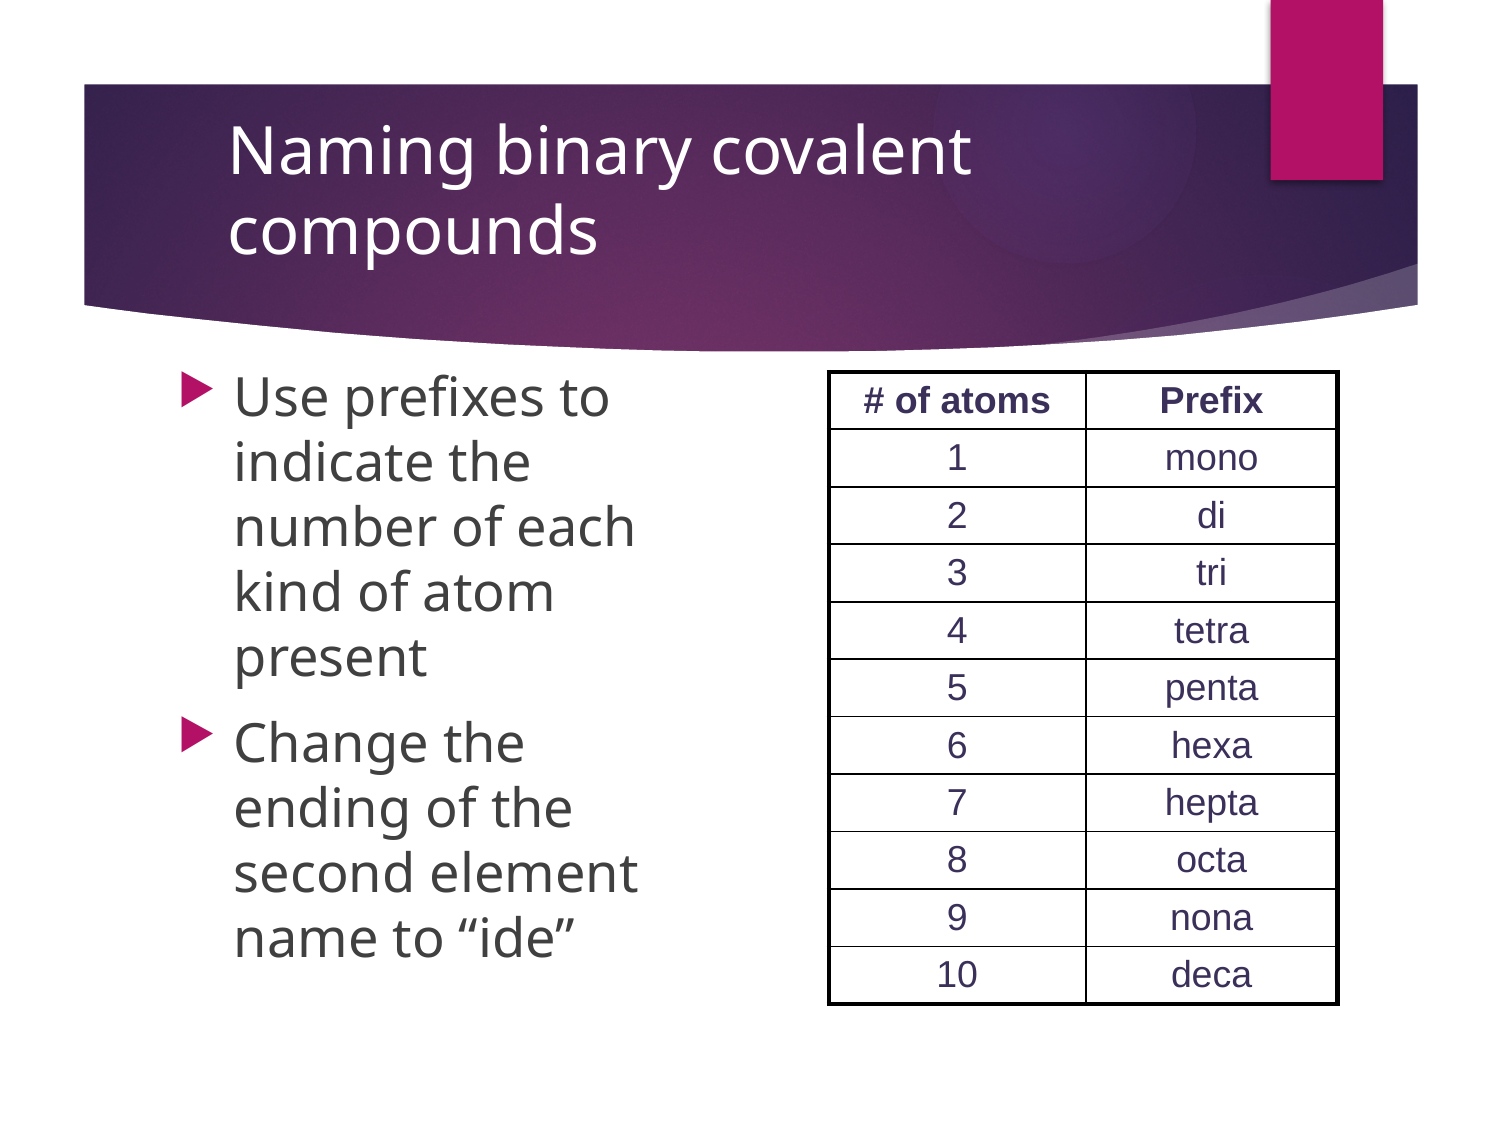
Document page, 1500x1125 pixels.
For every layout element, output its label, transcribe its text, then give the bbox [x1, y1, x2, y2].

table_cell 2 [831, 488, 1085, 543]
table_header # of atoms [831, 374, 1085, 428]
table_cell nona [1087, 890, 1335, 946]
table_cell 3 [831, 545, 1085, 601]
table_cell 8 [831, 832, 1085, 888]
list Use prefixes to indicate the number of each kind of atom present Change the ending of the second element name to “ide” [162, 354, 727, 1030]
table_cell di [1087, 488, 1335, 543]
table_cell penta [1087, 660, 1335, 716]
table_cell 9 [831, 890, 1085, 946]
table_cell mono [1087, 430, 1335, 486]
table_cell deca [1087, 947, 1335, 1002]
title Naming binary covalent compounds [212, 62, 1363, 313]
table_header Prefix [1087, 374, 1335, 428]
table_cell hexa [1087, 717, 1335, 773]
table_cell 4 [831, 603, 1085, 658]
table_cell 7 [831, 775, 1085, 831]
table_cell 6 [831, 717, 1085, 773]
table_cell tetra [1087, 603, 1335, 658]
table_cell hepta [1087, 775, 1335, 831]
table_cell 1 [831, 430, 1085, 486]
table_cell tri [1087, 545, 1335, 601]
table_cell octa [1087, 832, 1335, 888]
table_cell 10 [831, 947, 1085, 1002]
table_cell 5 [831, 660, 1085, 716]
